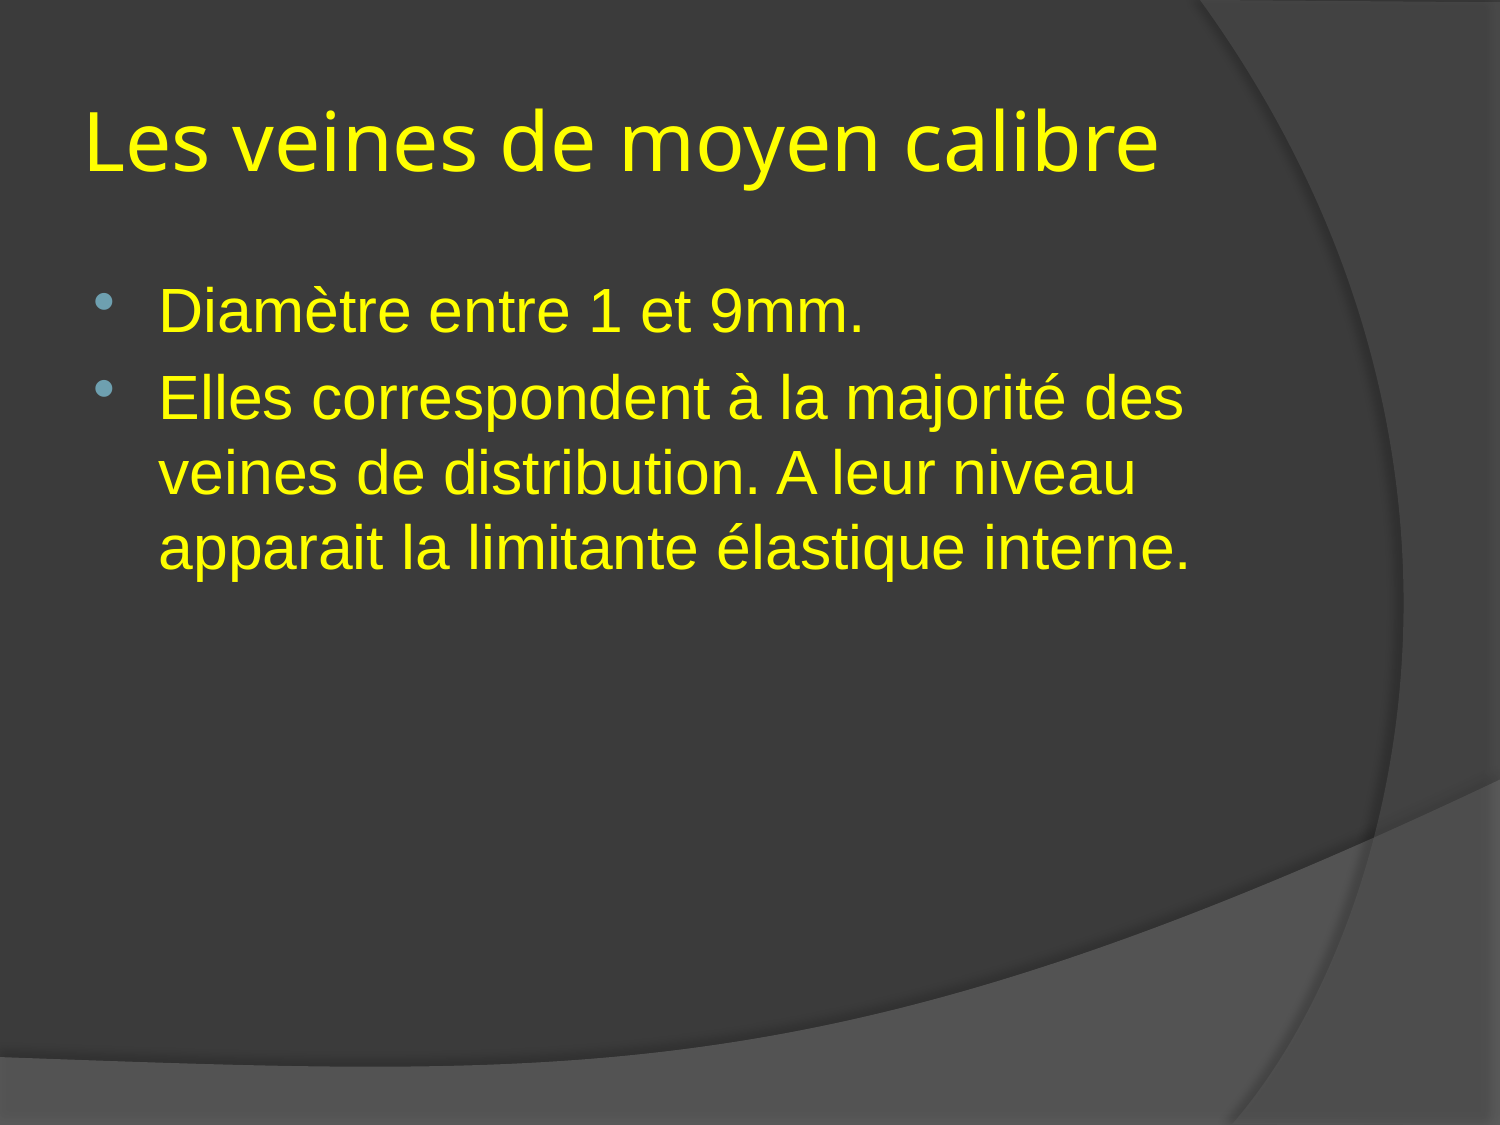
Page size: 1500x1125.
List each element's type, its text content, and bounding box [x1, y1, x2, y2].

list Diamètre entre 1 et 9mm. Elles correspondent à la majorité des veines de distribution. A leur niveau apparait la limitante élastique interne. [75, 262, 1300, 1005]
title Les veines de moyen calibre [75, 45, 1300, 233]
